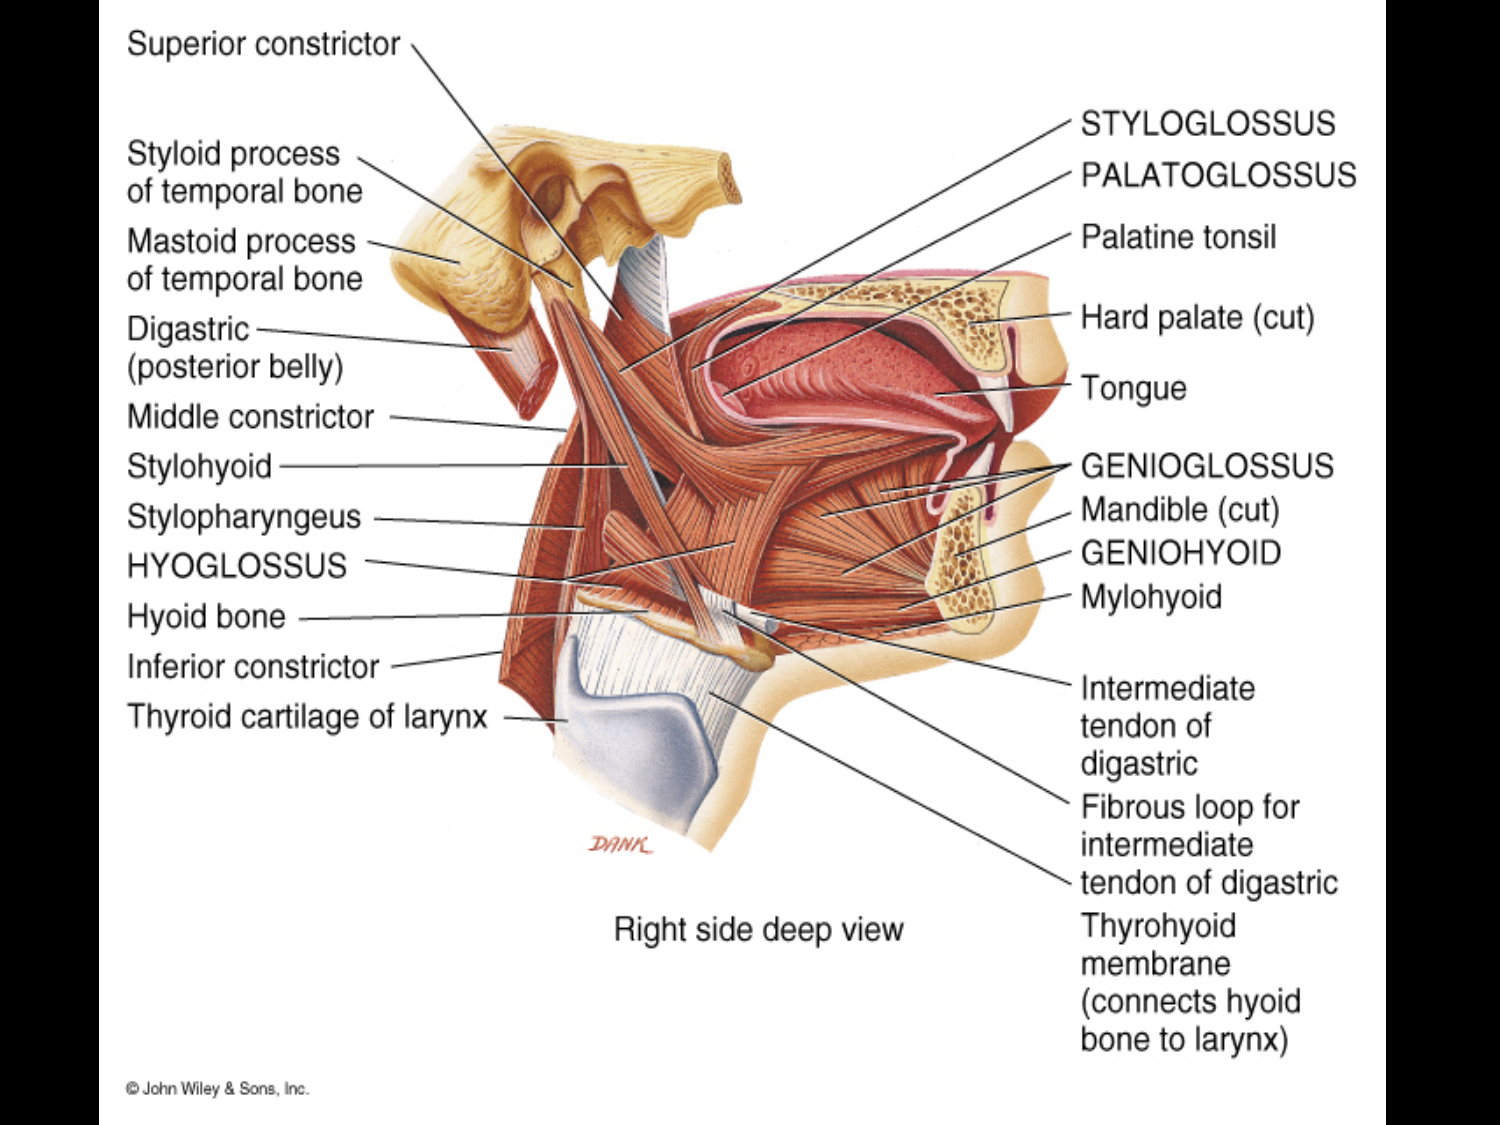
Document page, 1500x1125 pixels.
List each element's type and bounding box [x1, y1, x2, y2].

picture [99, 0, 1387, 1125]
